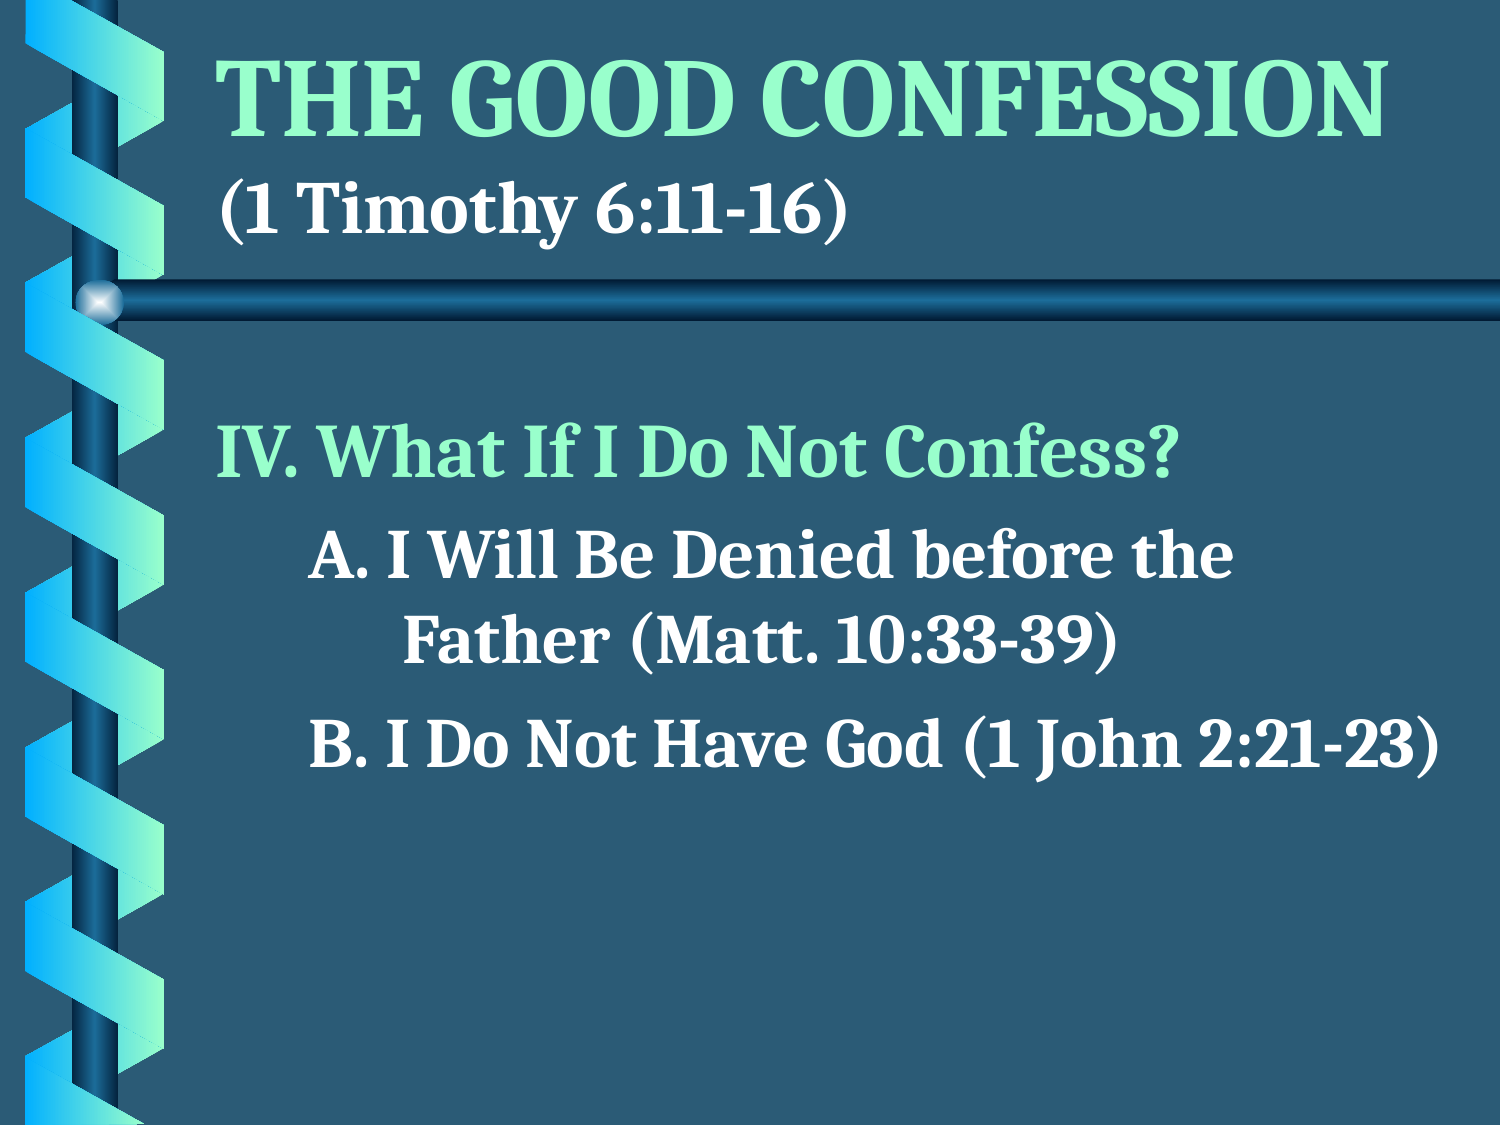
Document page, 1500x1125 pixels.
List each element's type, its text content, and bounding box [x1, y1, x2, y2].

list IV. What If I Do Not Confess? A. I Will Be Denied before the Father (Matt. 10:33-39) B. I Do Not Have God (1 John 2:21-23) [199, 335, 1476, 938]
title The Good Confession (1 Timothy 6:11-16) [199, 68, 1476, 257]
